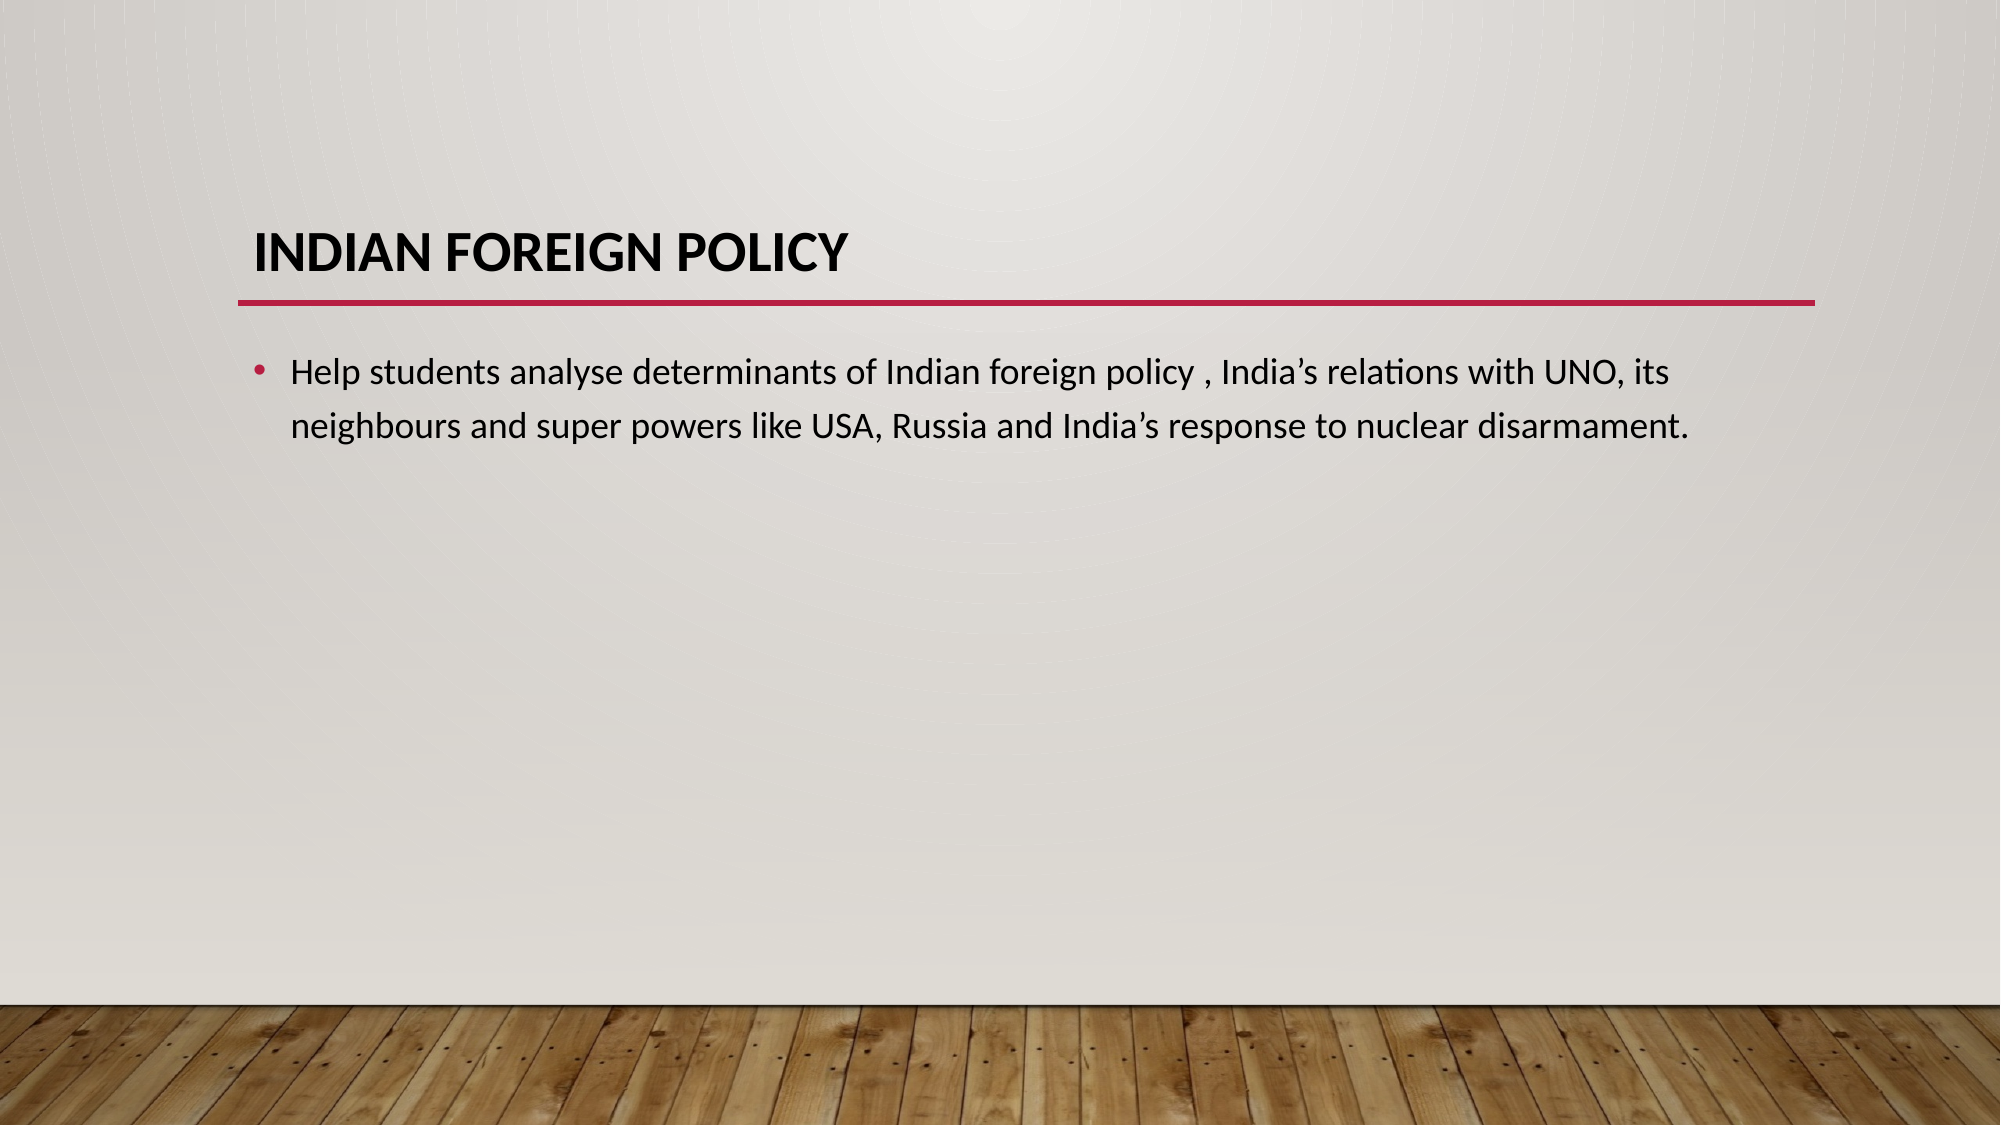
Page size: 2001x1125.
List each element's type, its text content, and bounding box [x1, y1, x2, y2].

picture [0, 1005, 2000, 1125]
title Indian Foreign Policy [238, 213, 1814, 330]
list Help students analyse determinants of Indian foreign policy , India’s relations with UNO, its neighbours and super powers like USA, Russia and India’s response to nuclear disarmament. [238, 330, 1814, 897]
